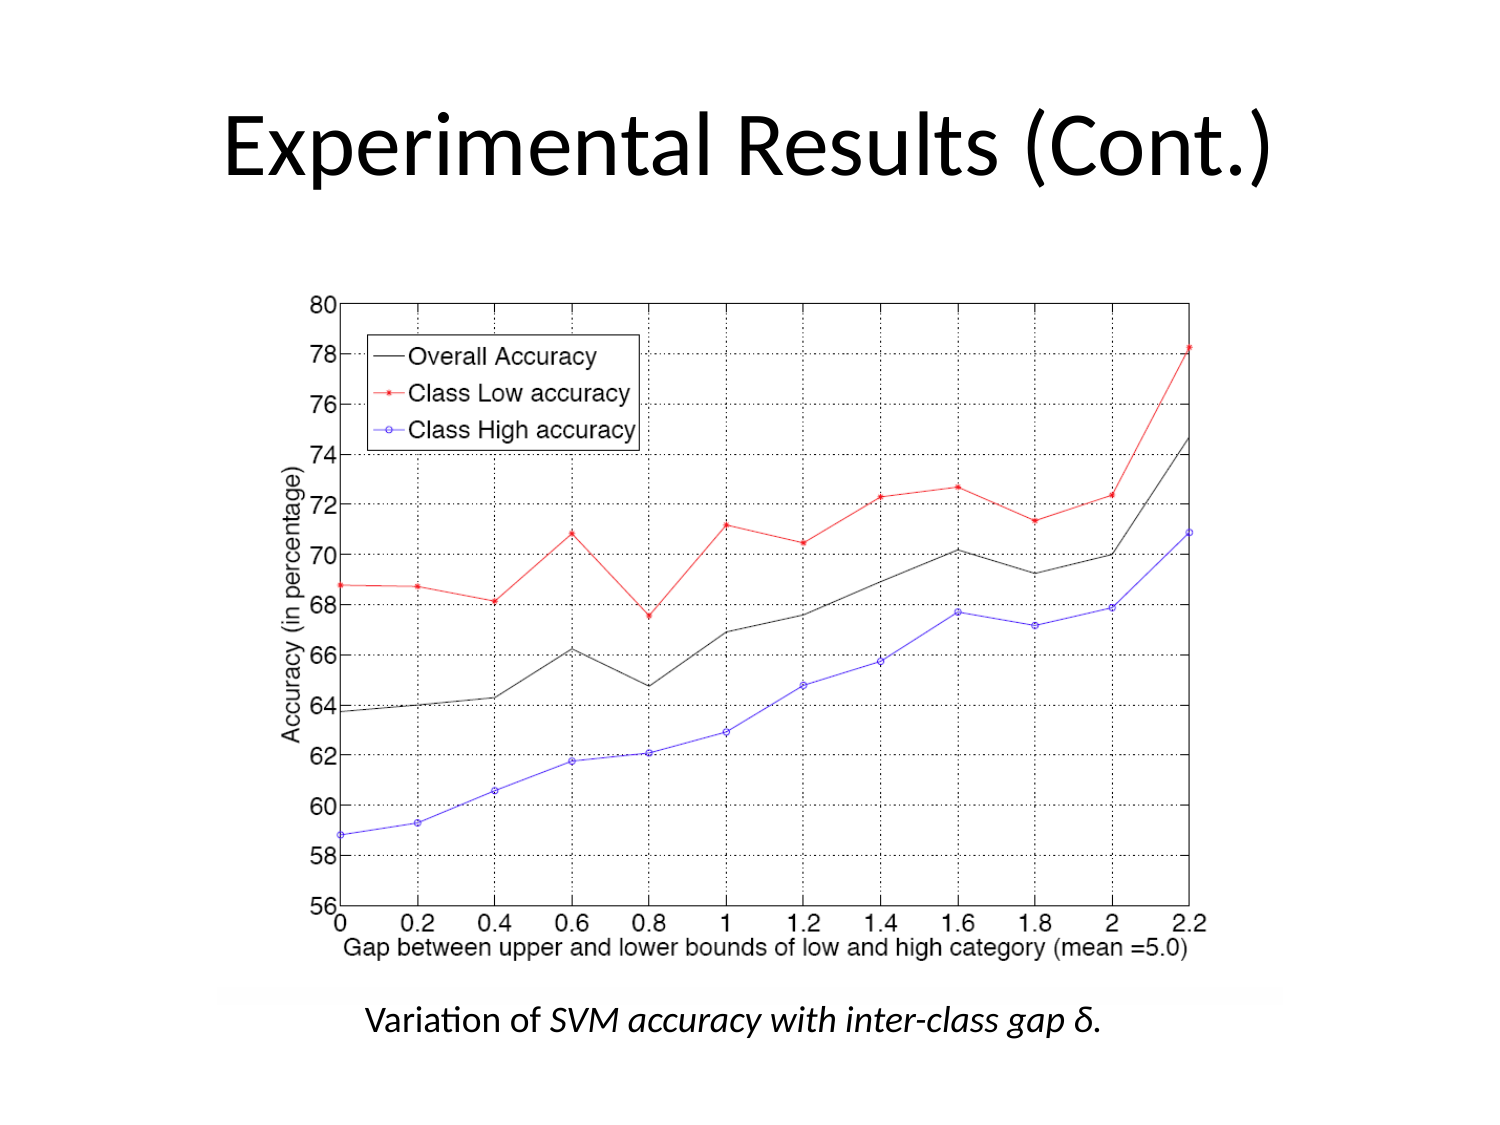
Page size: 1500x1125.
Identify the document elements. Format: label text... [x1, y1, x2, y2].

text_box Variation of SVM accuracy with inter-class gap δ. [350, 1014, 1125, 1048]
title Experimental Results (Cont.) [74, 44, 1426, 233]
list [216, 262, 1284, 1006]
